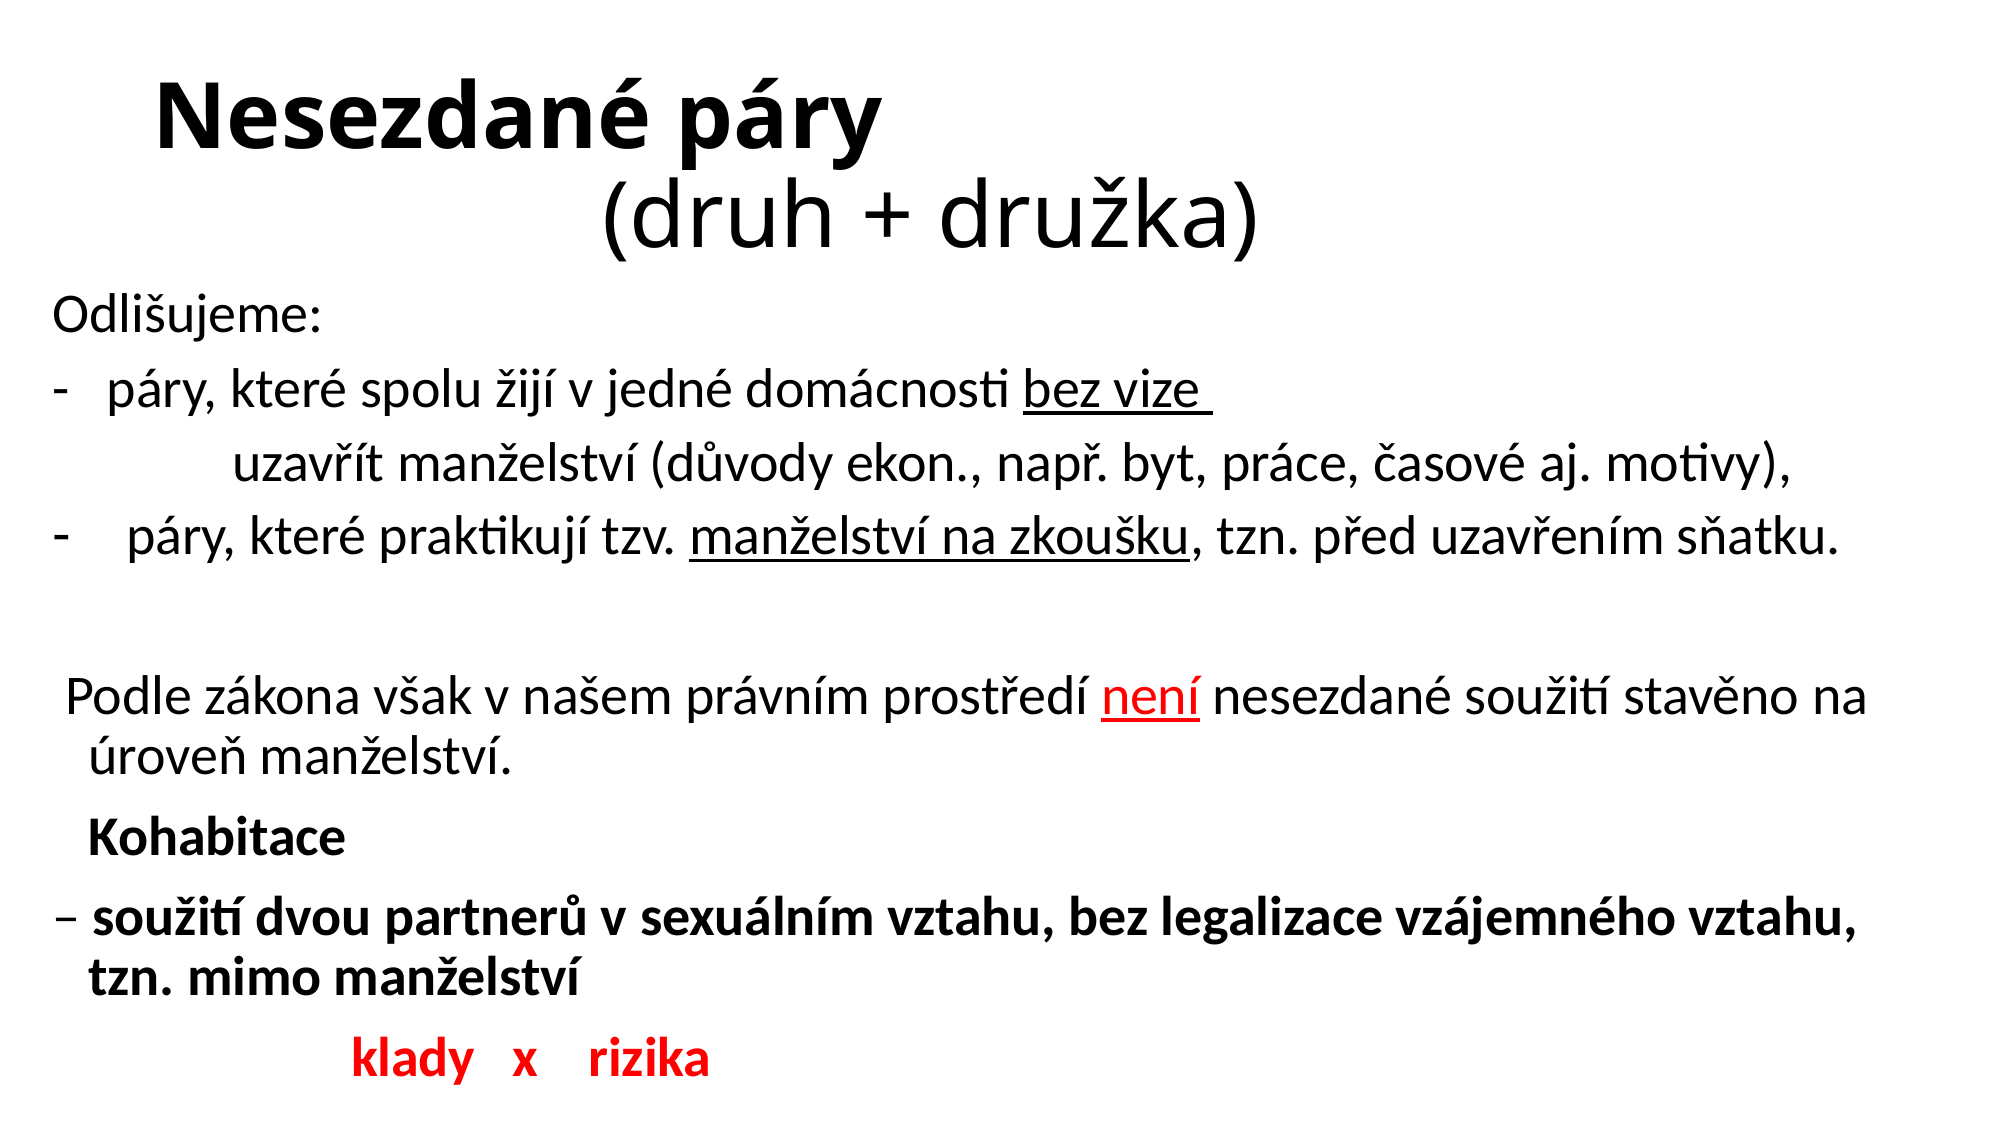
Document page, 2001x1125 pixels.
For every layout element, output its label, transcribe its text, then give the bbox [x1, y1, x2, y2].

list Odlišujeme: - páry, které spolu žijí v jedné domácnosti bez vize uzavřít manželství (důvody ekon., např. byt, práce, časové aj. motivy), páry, které praktikují tzv. manželství na zkoušku, tzn. před uzavřením sňatku. Podle zákona však v našem právním prostředí není nesezdané soužití stavěno na úroveň manželství. Kohabitace – soužití dvou partnerů v sexuálním vztahu, bez legalizace vzájemného vztahu, tzn. mimo manželství klady x rizika [37, 277, 1958, 1098]
title Nesezdané páry (druh + družka) [137, 59, 1863, 277]
